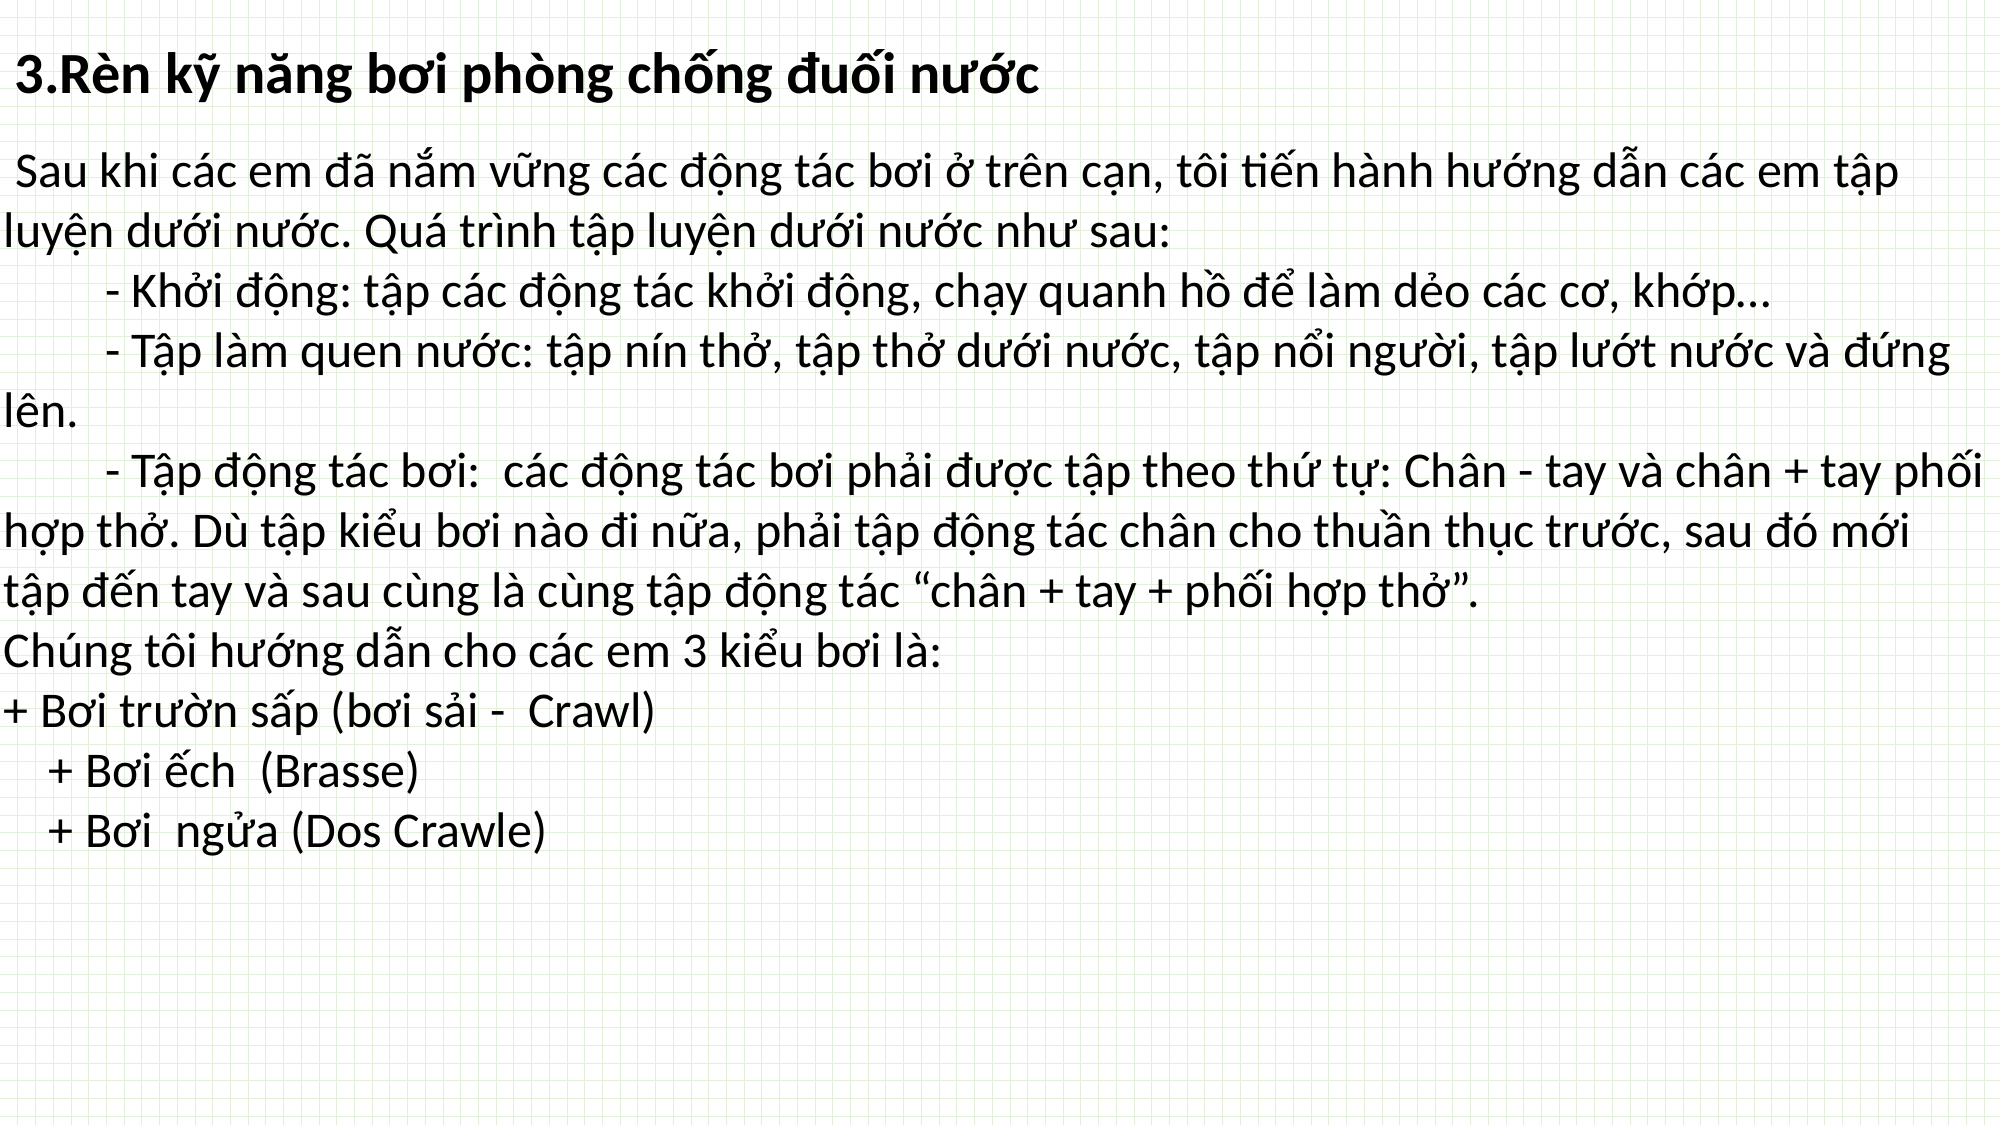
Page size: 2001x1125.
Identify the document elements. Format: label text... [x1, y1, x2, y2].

text_box Sau khi các em đã nắm vững các động tác bơi ở trên cạn, tôi tiến hành hướng dẫn các em tập luyện dưới nước. Quá trình tập luyện dưới nước như sau: - Khởi động: tập các động tác khởi động, chạy quanh hồ để làm dẻo các cơ, khớp… - Tập làm quen nước: tập nín thở, tập thở dưới nước, tập nổi người, tập lướt nước và đứng lên. - Tập động tác bơi: các động tác bơi phải được tập theo thứ tự: Chân - tay và chân + tay phối hợp thở. Dù tập kiểu bơi nào đi nữa, phải tập động tác chân cho thuần thục trước, sau đó mới tập đến tay và sau cùng là cùng tập động tác “chân + tay + phối hợp thở”. Chúng tôi hướng dẫn cho các em 3 kiểu bơi là: + Bơi trườn sấp (bơi sải - Crawl) + Bơi ếch (Brasse) + Bơi ngửa (Dos Crawle) [0, 183, 2000, 925]
text_box 3.Rèn kỹ năng bơi phòng chống đuối nước [0, 27, 2000, 183]
